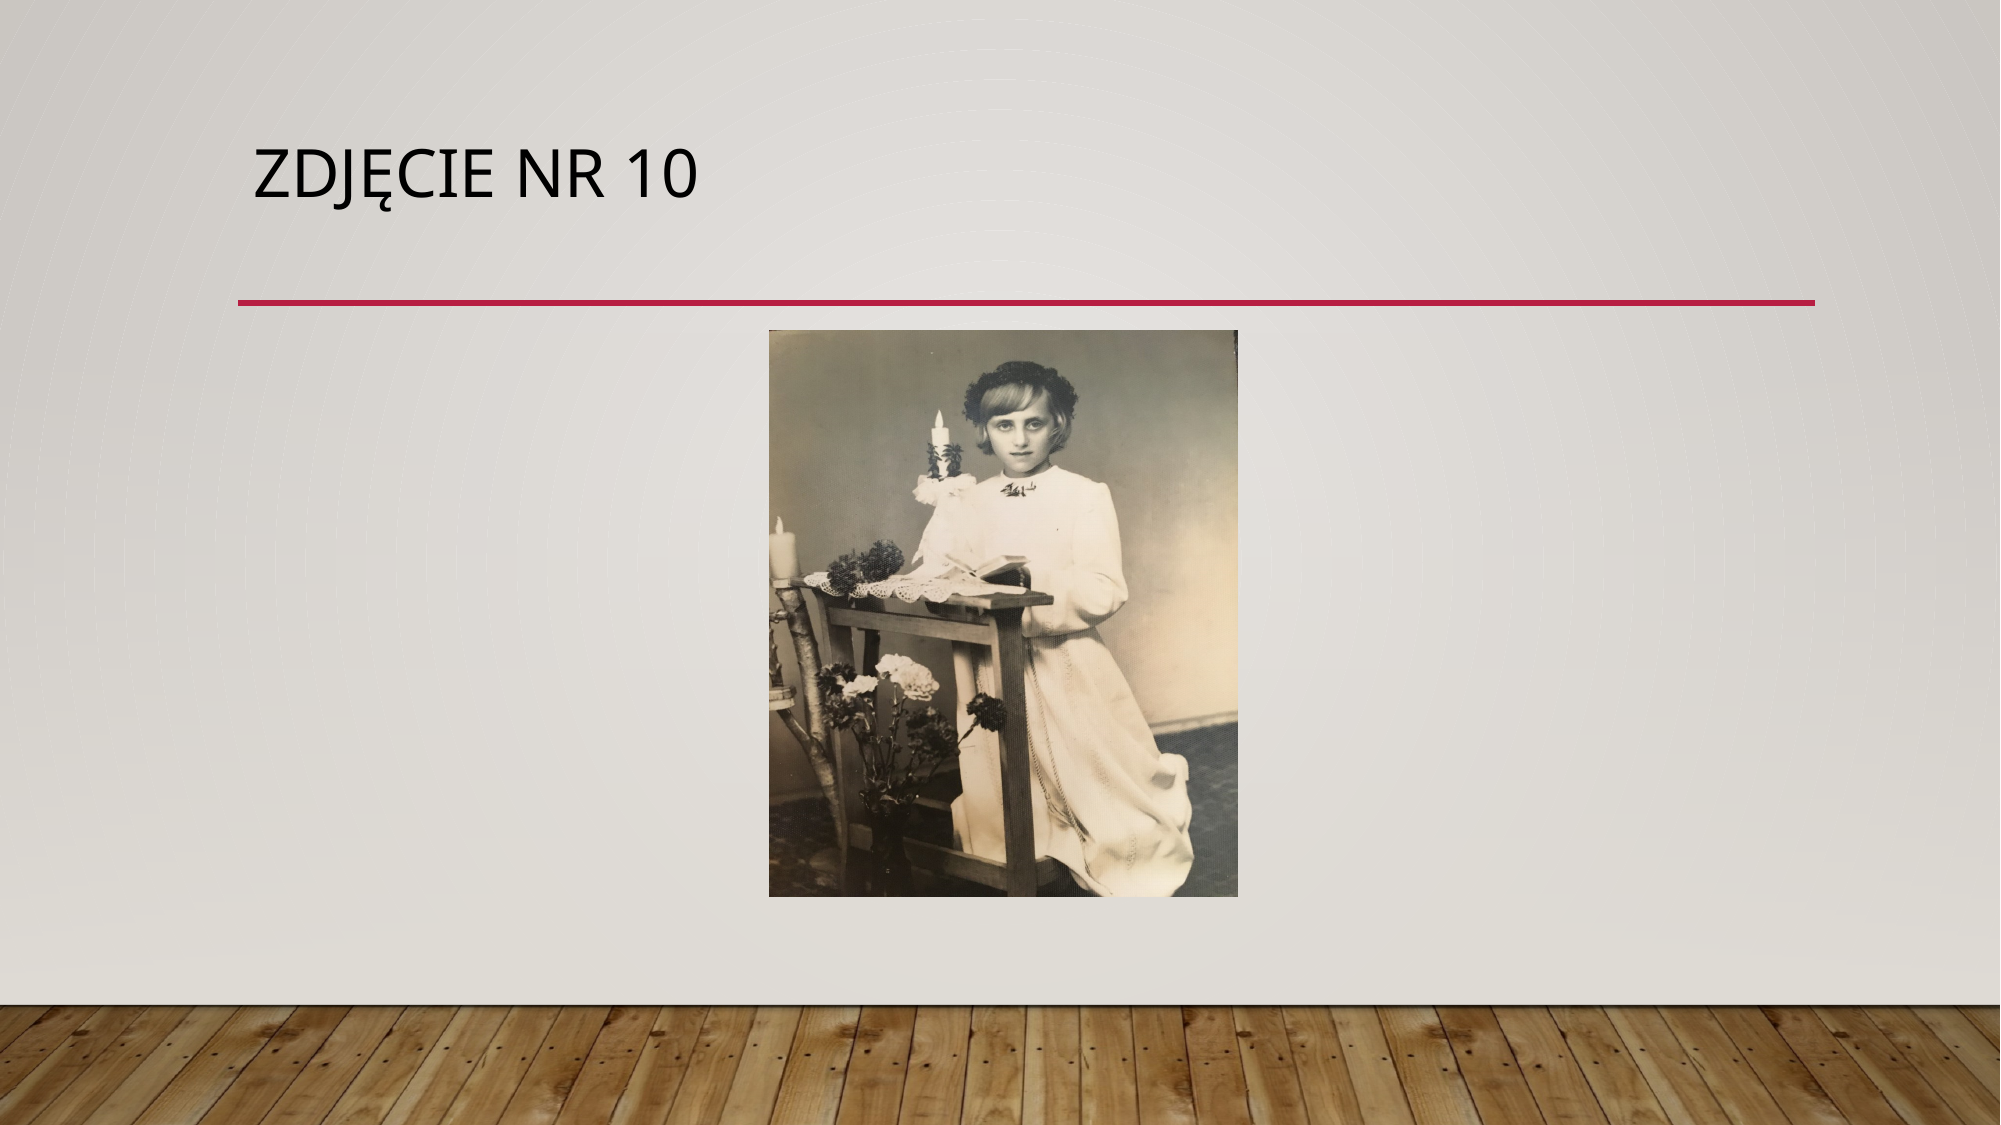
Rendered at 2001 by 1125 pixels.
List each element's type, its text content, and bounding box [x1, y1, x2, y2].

picture [0, 1005, 2000, 1125]
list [768, 330, 1239, 897]
title Zdjęcie nr 10 [238, 131, 1814, 305]
